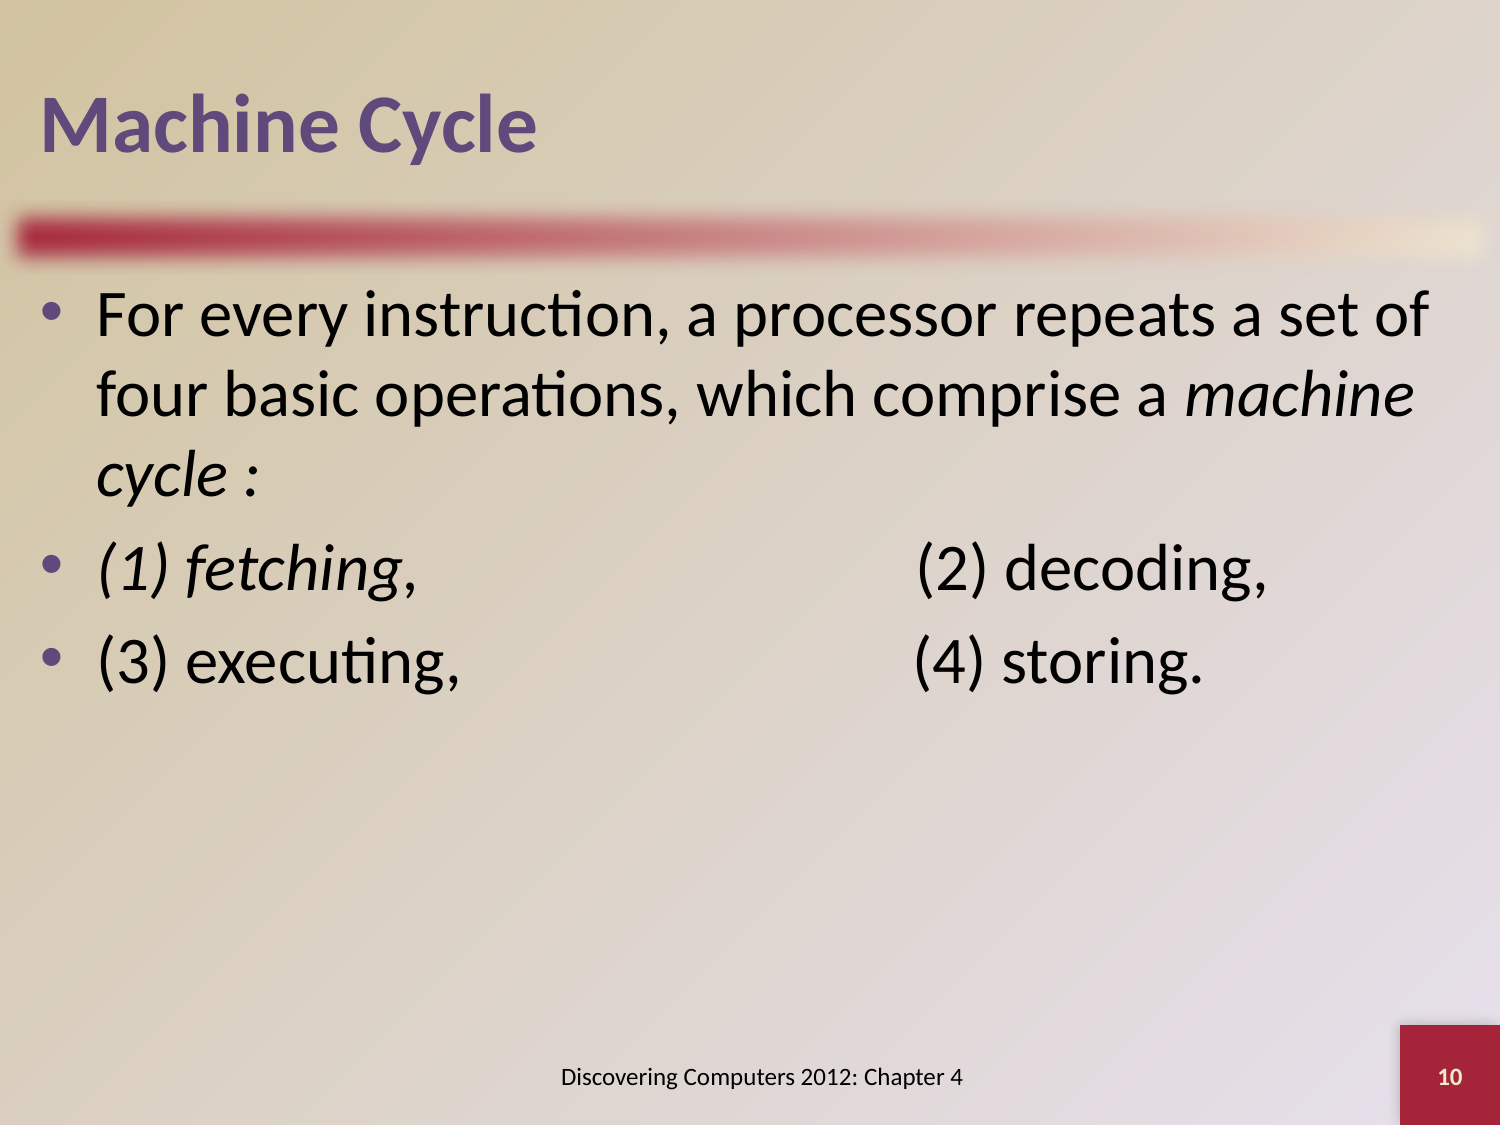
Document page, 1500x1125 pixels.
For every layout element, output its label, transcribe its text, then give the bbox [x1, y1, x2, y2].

slide_number 10 [1400, 1025, 1500, 1125]
footer Discovering Computers 2012: Chapter 4 [450, 1037, 1075, 1113]
title Machine Cycle [24, 24, 1475, 213]
list For every instruction, a processor repeats a set of four basic operations, which comprise a machine cycle : (1) fetching, (2) decoding, (3) executing, (4) storing. [24, 262, 1475, 1025]
